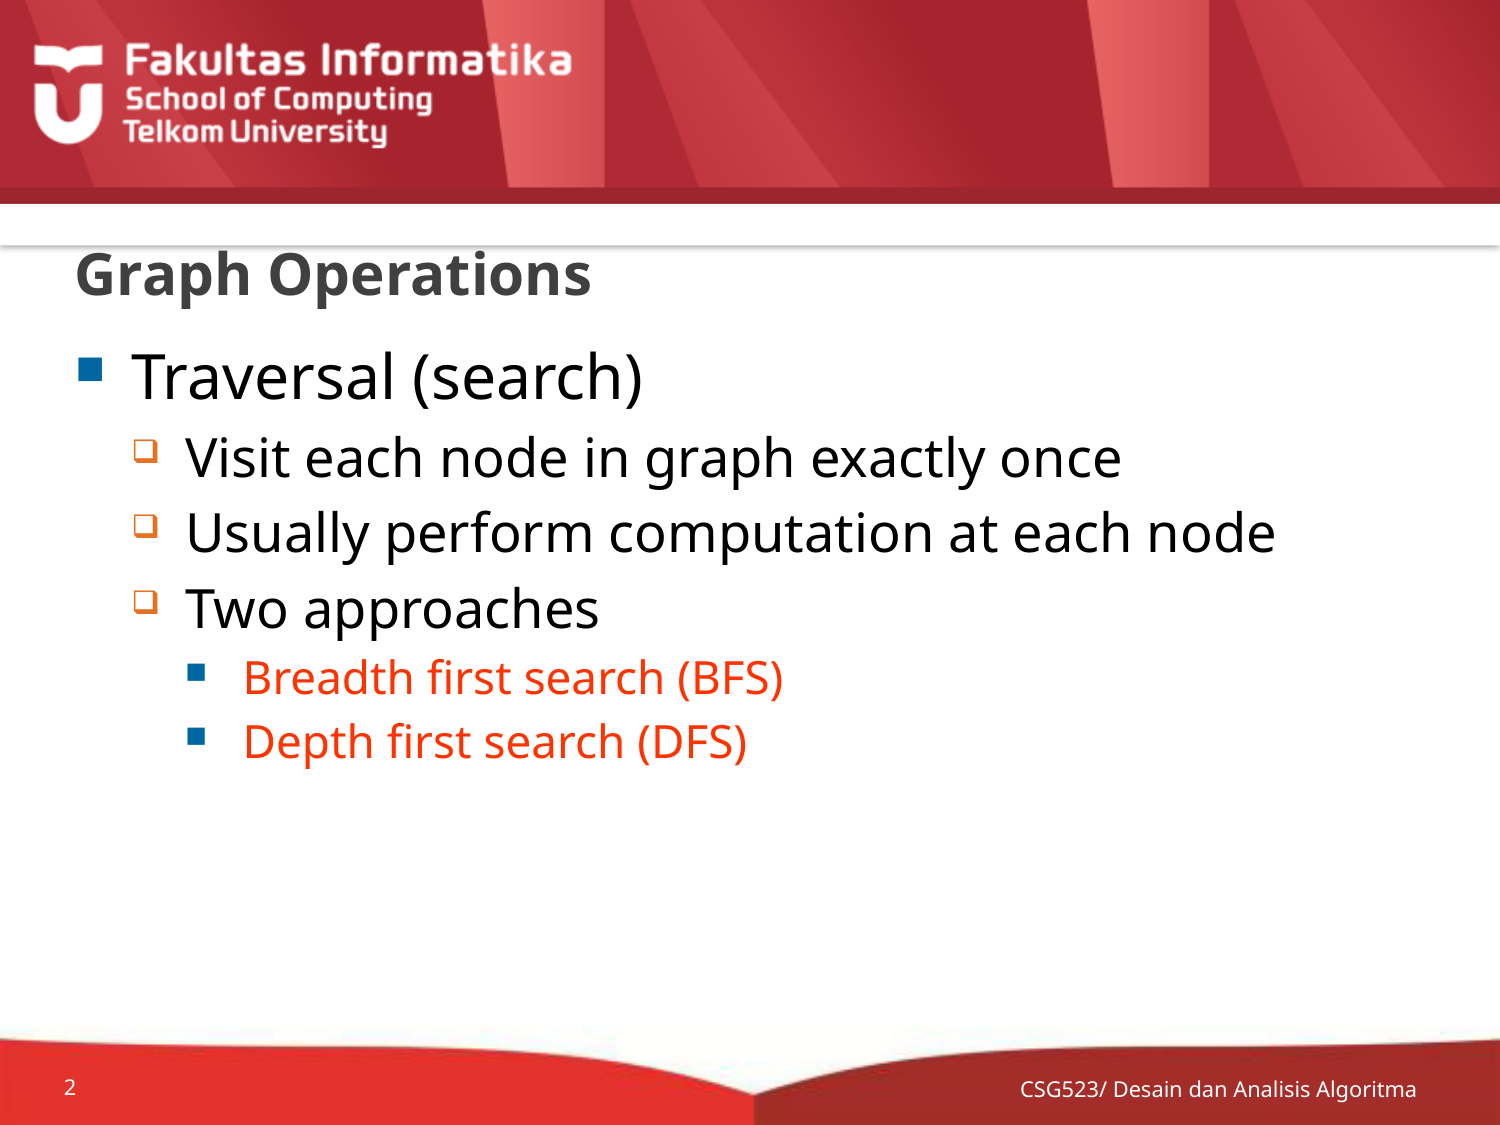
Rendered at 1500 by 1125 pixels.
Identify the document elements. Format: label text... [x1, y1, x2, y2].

picture [0, 1024, 1500, 1125]
title Graph Operations [59, 219, 1426, 325]
list Traversal (search) Visit each node in graph exactly once Usually perform computation at each node Two approaches Breadth first search (BFS) Depth first search (DFS) [60, 329, 1426, 990]
slide_number 2 [63, 1058, 123, 1119]
list CSG523/ Desain dan Analisis Algoritma [888, 1058, 1433, 1119]
picture [0, 0, 1500, 203]
